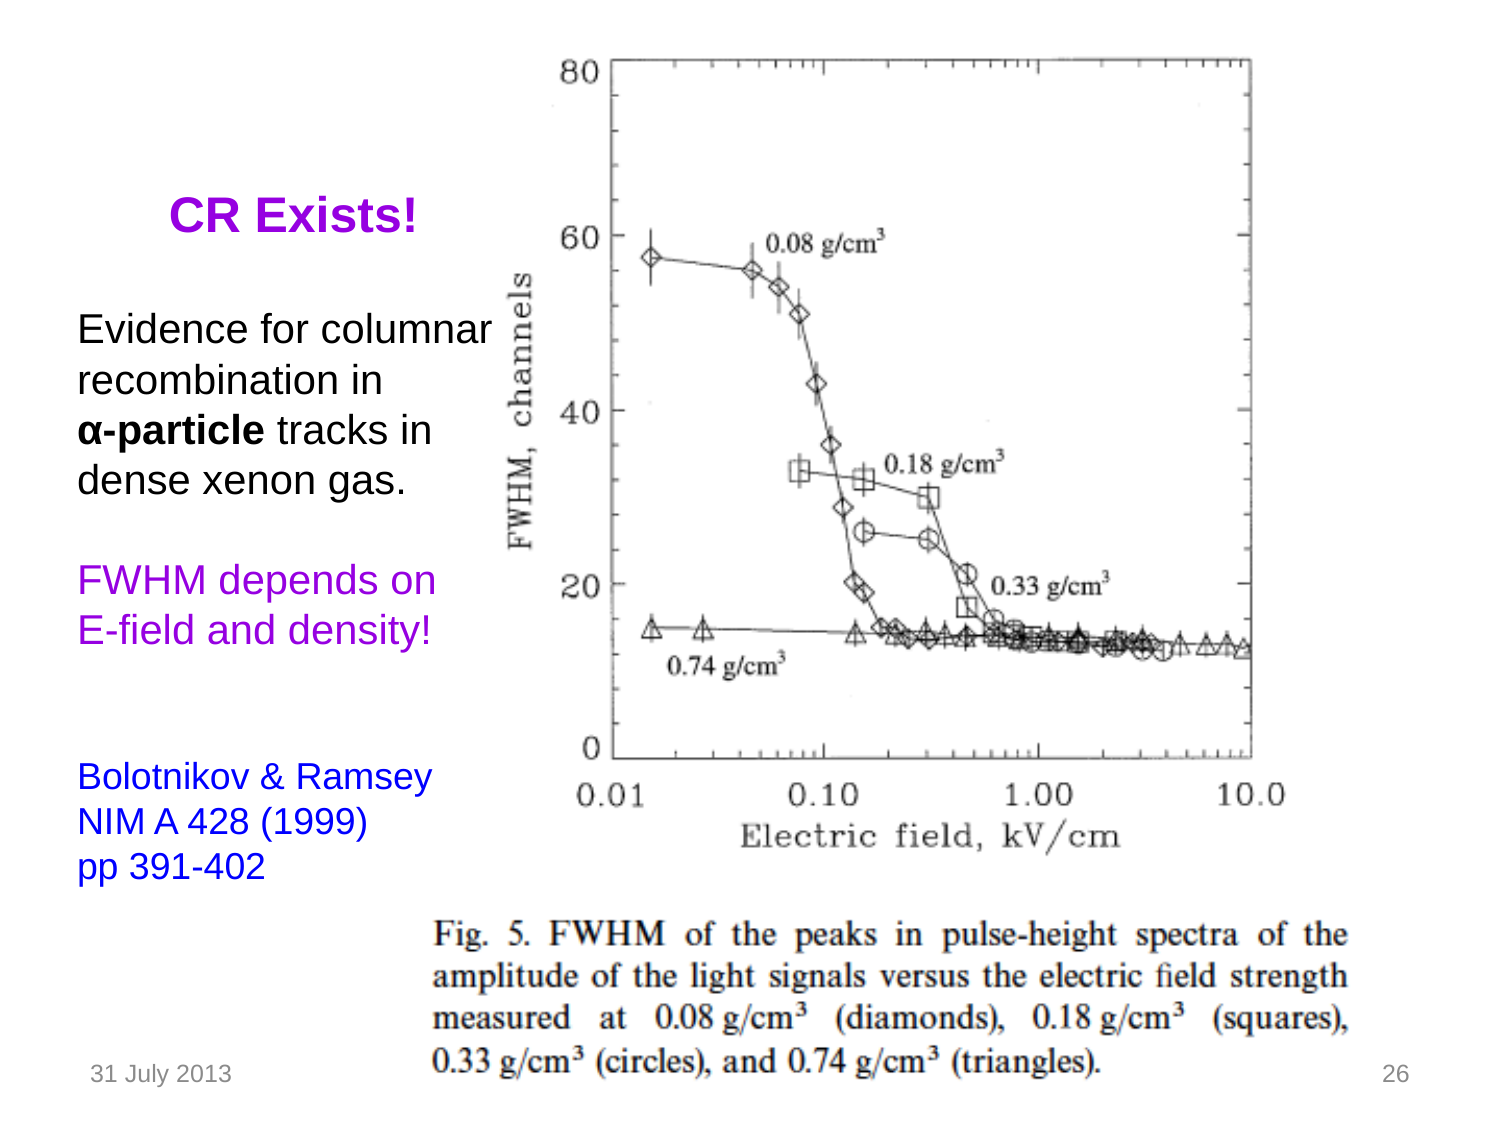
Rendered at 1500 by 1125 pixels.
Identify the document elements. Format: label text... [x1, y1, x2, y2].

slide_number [75, 1042, 347, 1103]
slide_number 26 [1382, 1042, 1425, 1103]
picture [349, 24, 1382, 1097]
text_box CR Exists! Evidence for columnar recombination in α-particle tracks in dense xenon gas. FWHM depends on E-field and density! Bolotnikov & Ramsey NIM A 428 (1999) pp 391-402 [62, 174, 344, 895]
